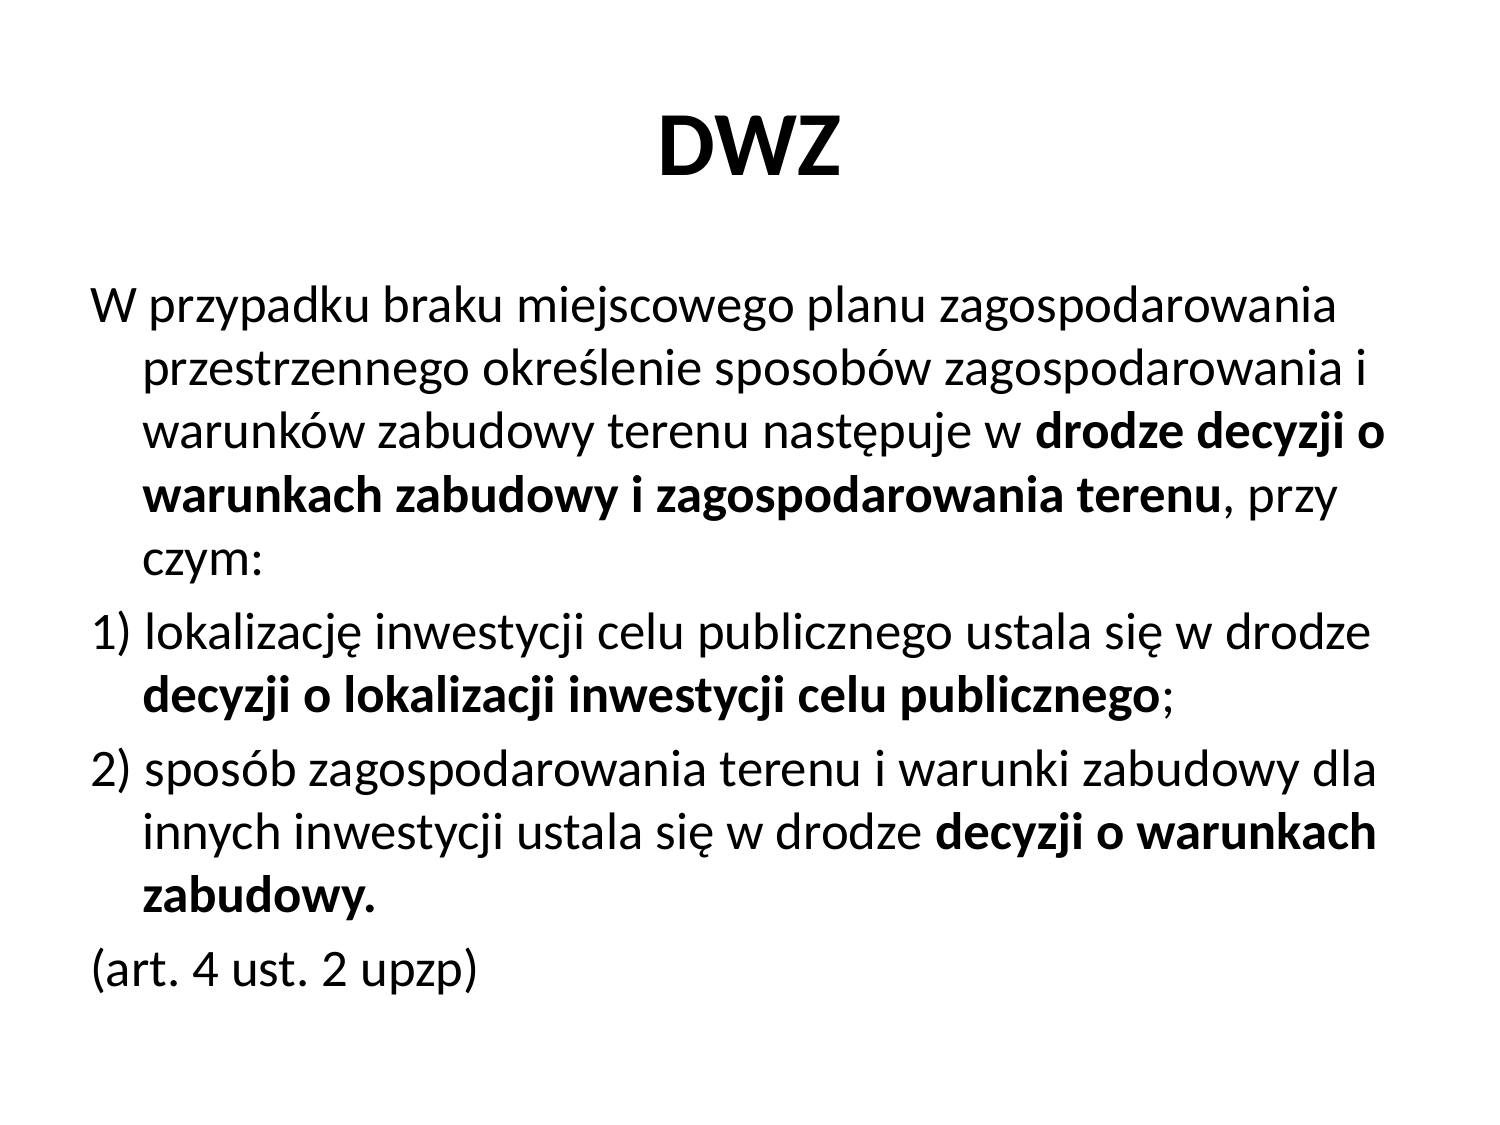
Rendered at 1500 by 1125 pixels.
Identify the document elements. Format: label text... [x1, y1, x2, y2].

title DWZ [75, 45, 1425, 233]
list W przypadku braku miejscowego planu zagospodarowania przestrzennego określenie sposobów zagospodarowania i warunków zabudowy terenu następuje w drodze decyzji o warunkach zabudowy i zagospodarowania terenu, przy czym: 1) lokalizację inwestycji celu publicznego ustala się w drodze decyzji o lokalizacji inwestycji celu publicznego; 2) sposób zagospodarowania terenu i warunki zabudowy dla innych inwestycji ustala się w drodze decyzji o warunkach zabudowy. (art. 4 ust. 2 upzp) [75, 262, 1425, 1005]
